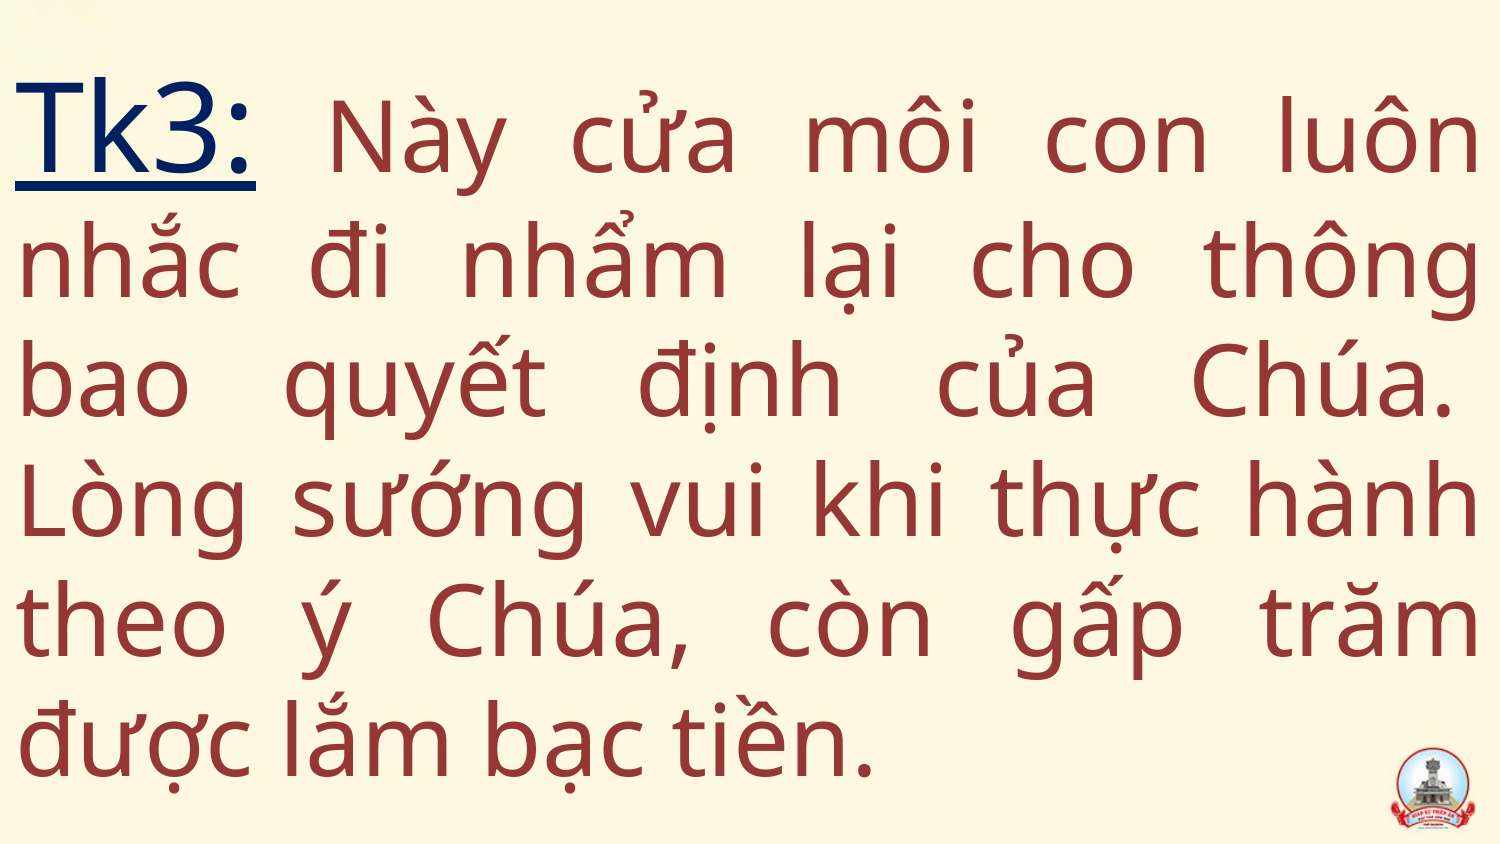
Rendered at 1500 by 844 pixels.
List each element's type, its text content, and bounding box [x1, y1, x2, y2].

title Tk3: Này cửa môi con luôn nhắc đi nhẩm lại cho thông bao quyết định của Chúa. Lòng sướng vui khi thực hành theo ý Chúa, còn gấp trăm được lắm bạc tiền. [0, 0, 1500, 844]
